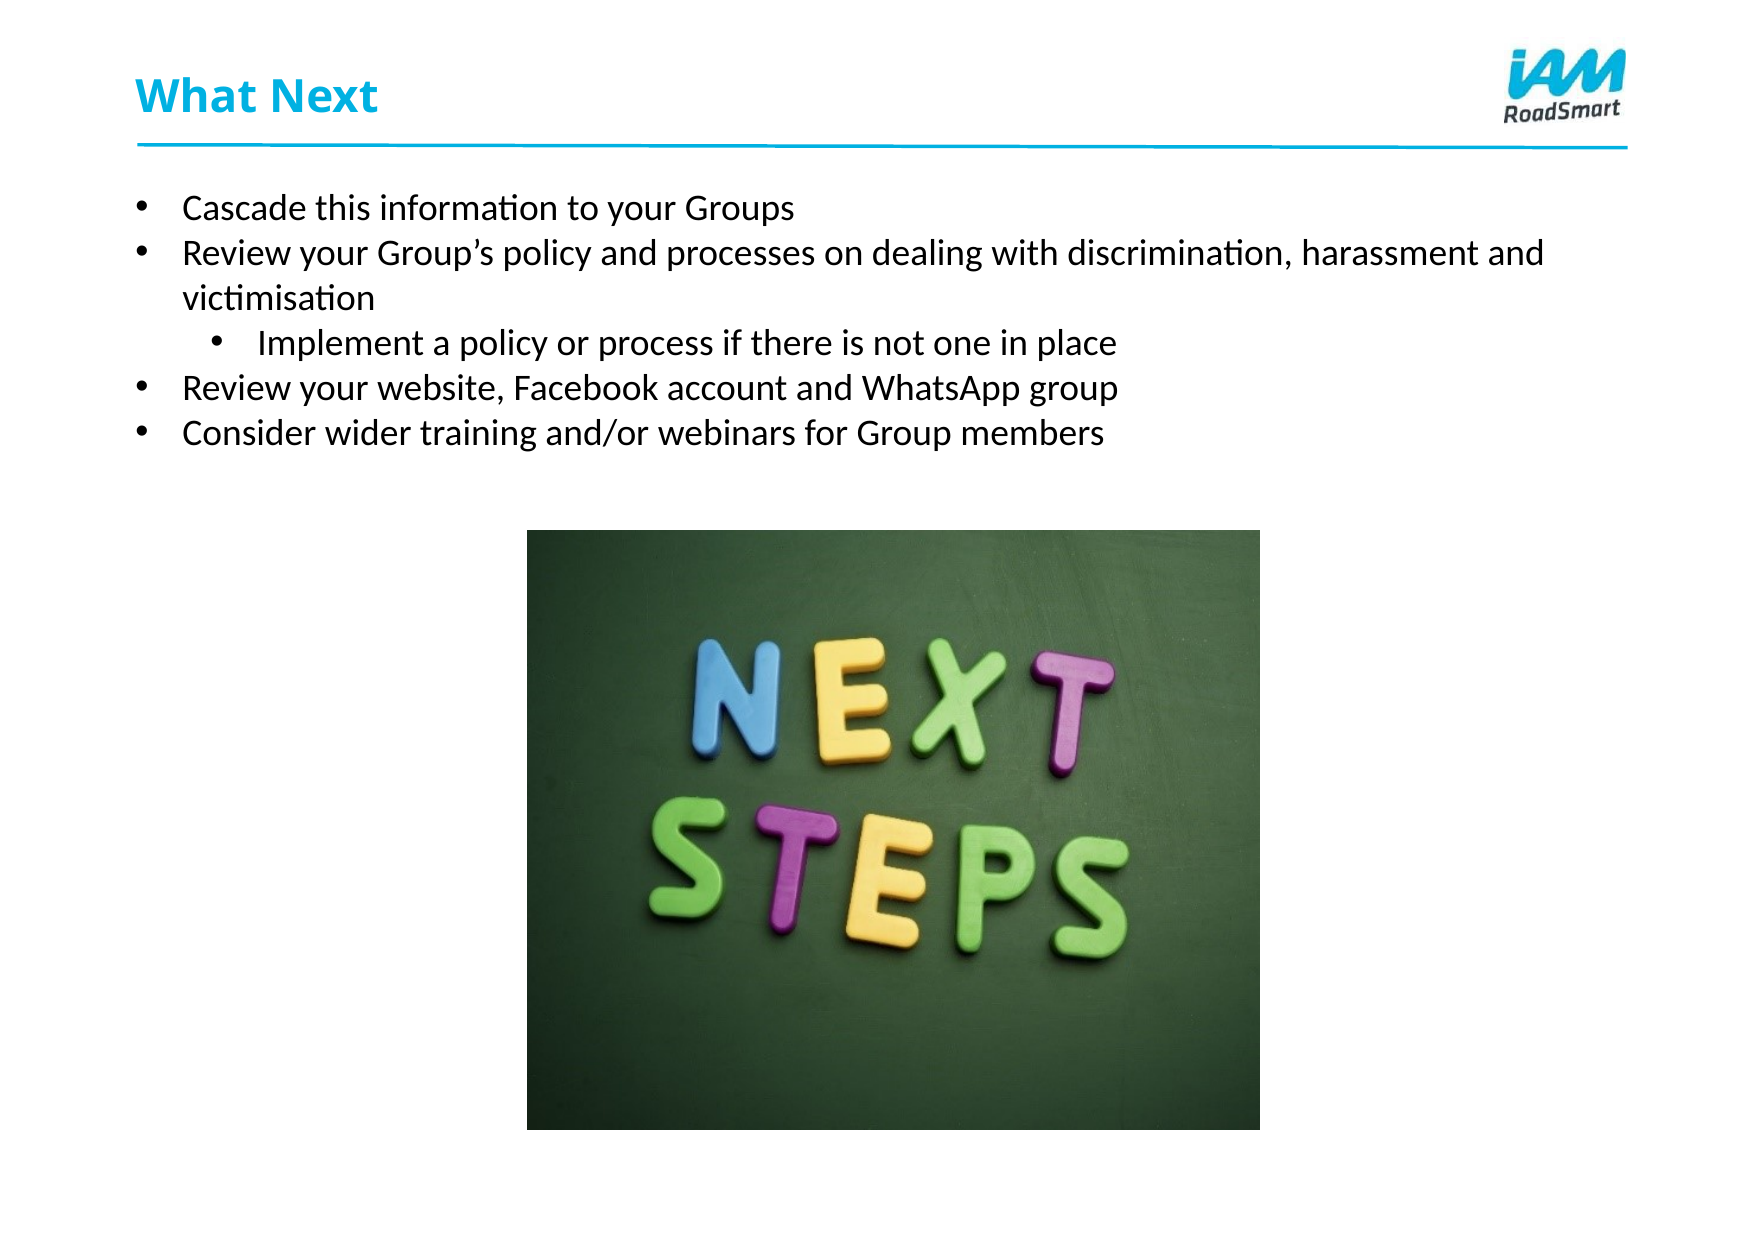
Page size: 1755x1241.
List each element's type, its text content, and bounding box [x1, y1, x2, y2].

picture [1504, 37, 1626, 129]
title What Next [135, 66, 1205, 123]
picture [526, 530, 1261, 1130]
list Cascade this information to your Groups Review your Group’s policy and processes on dealing with discrimination, harassment and victimisation Implement a policy or process if there is not one in place Review your website, Facebook account and WhatsApp group Consider wider training and/or webinars for Group members [135, 182, 1648, 501]
